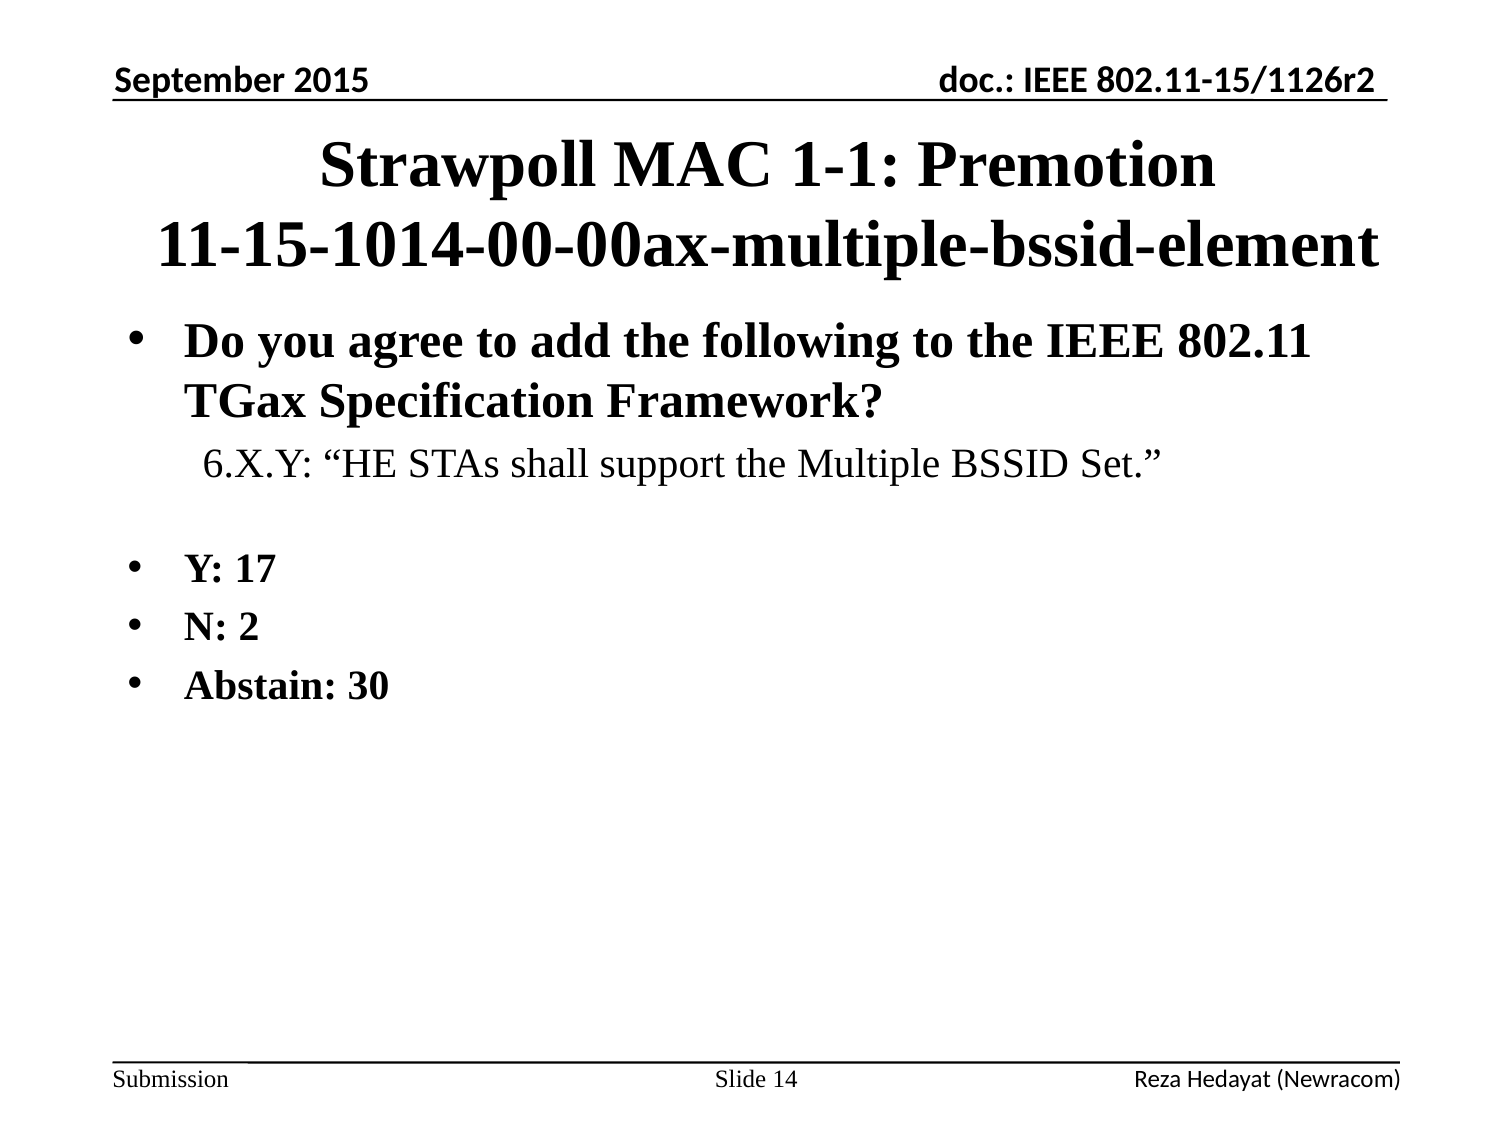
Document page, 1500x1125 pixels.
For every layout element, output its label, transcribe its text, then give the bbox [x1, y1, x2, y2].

footer Reza Hedayat (Newracom) [1125, 1061, 1402, 1093]
title Strawpoll MAC 1-1: Premotion 11-15-1014-00-00ax-multiple-bssid-element [75, 112, 1463, 288]
slide_number Slide 14 [714, 1061, 798, 1093]
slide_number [114, 54, 374, 101]
list Do you agree to add the following to the IEEE 802.11 TGax Specification Framework? 6.X.Y: “HE STAs shall support the Multiple BSSID Set.” Y: 17 N: 2 Abstain: 30 [112, 299, 1388, 975]
